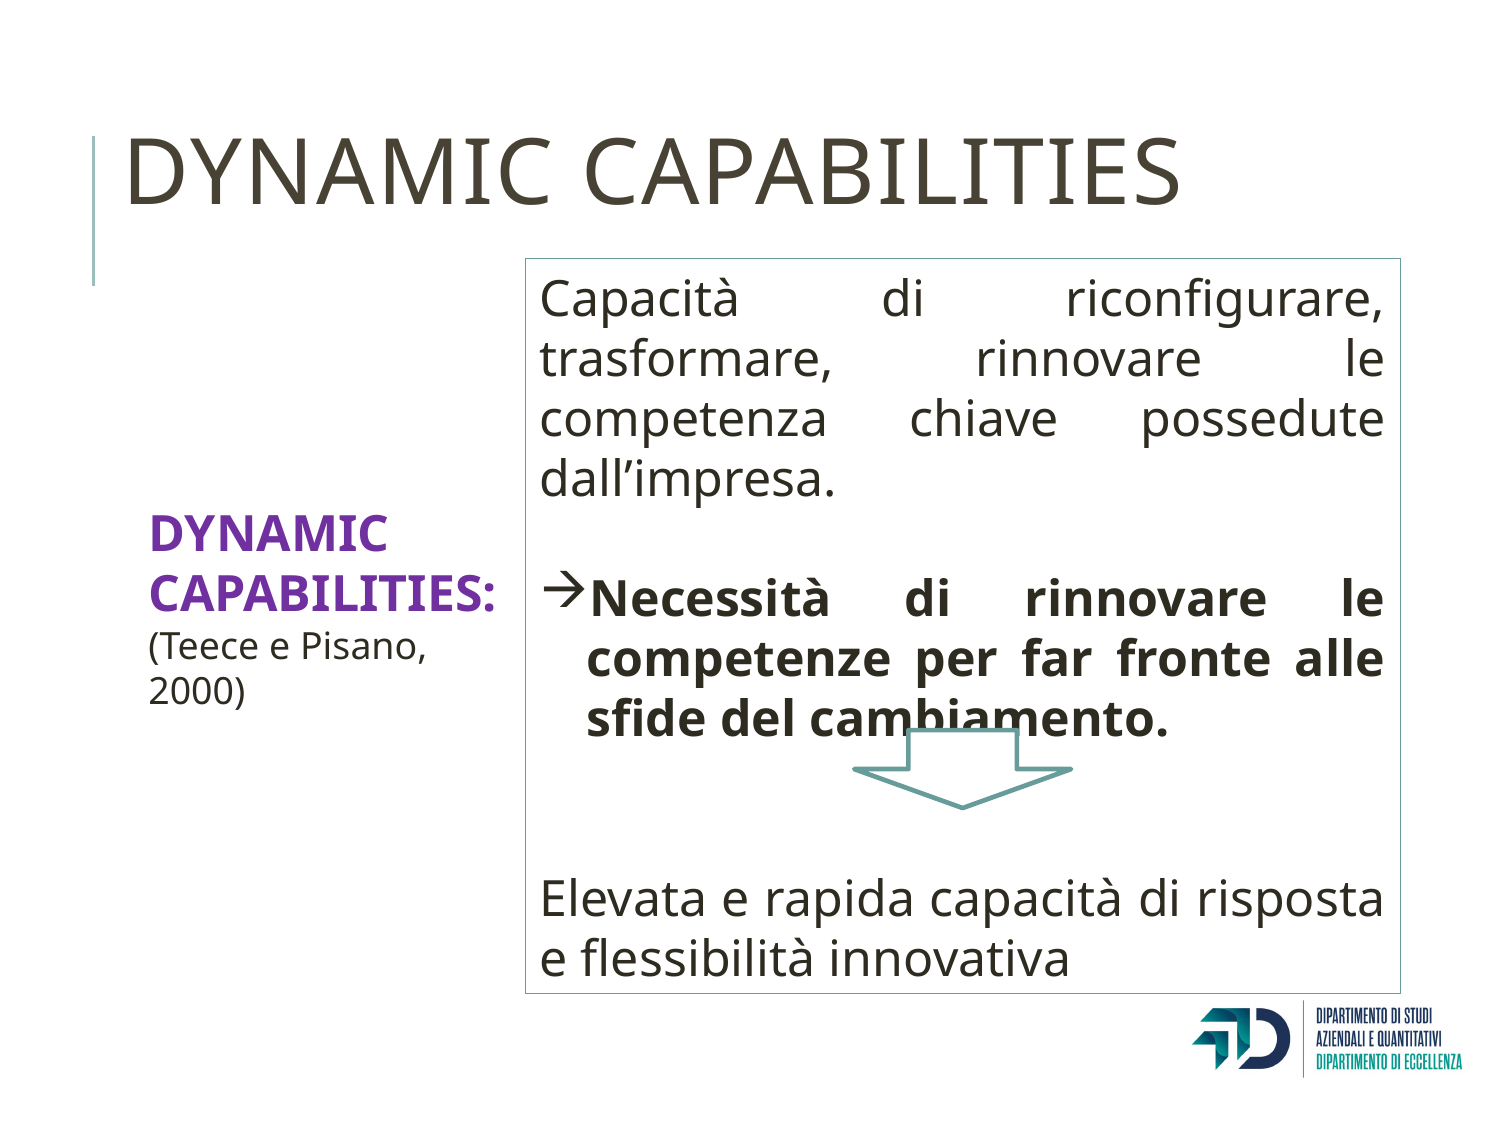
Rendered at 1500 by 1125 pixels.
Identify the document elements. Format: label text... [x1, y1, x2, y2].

picture [1191, 1000, 1463, 1078]
title Dynamic capabilities [107, 54, 1304, 301]
text_box DYNAMIC CAPABILITIES: (Teece e Pisano, 2000) [133, 494, 517, 719]
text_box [524, 258, 1401, 937]
